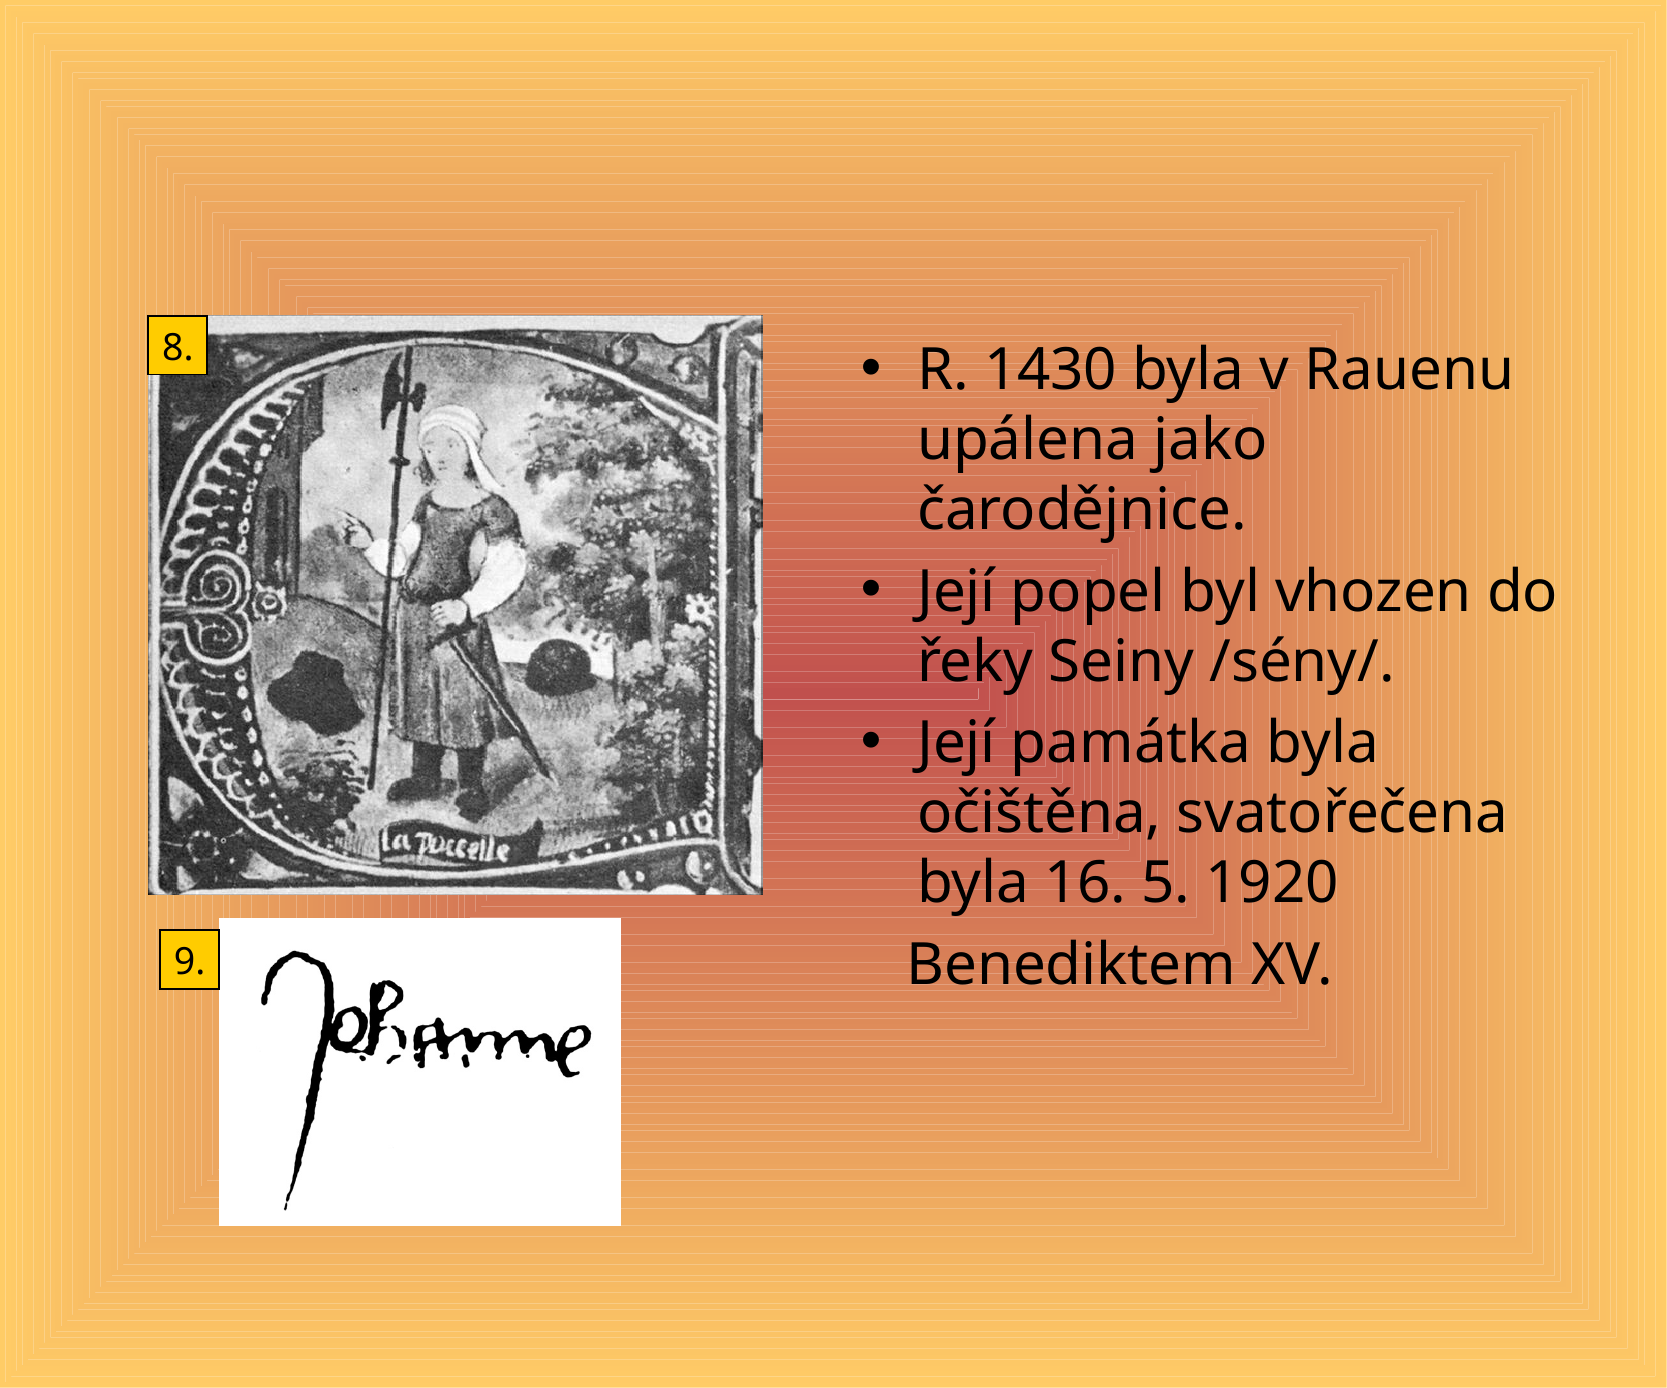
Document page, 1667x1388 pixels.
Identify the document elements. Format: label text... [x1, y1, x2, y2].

picture [218, 917, 621, 1226]
text_box 9. [160, 929, 213, 989]
picture [147, 315, 763, 895]
list R. 1430 byla v Rauenu upálena jako čarodějnice. Její popel byl vhozen do řeky Seiny /sény/. Její památka byla očištěna, svatořečena byla 16. 5. 1920 Benediktem XV. [845, 323, 1584, 1240]
